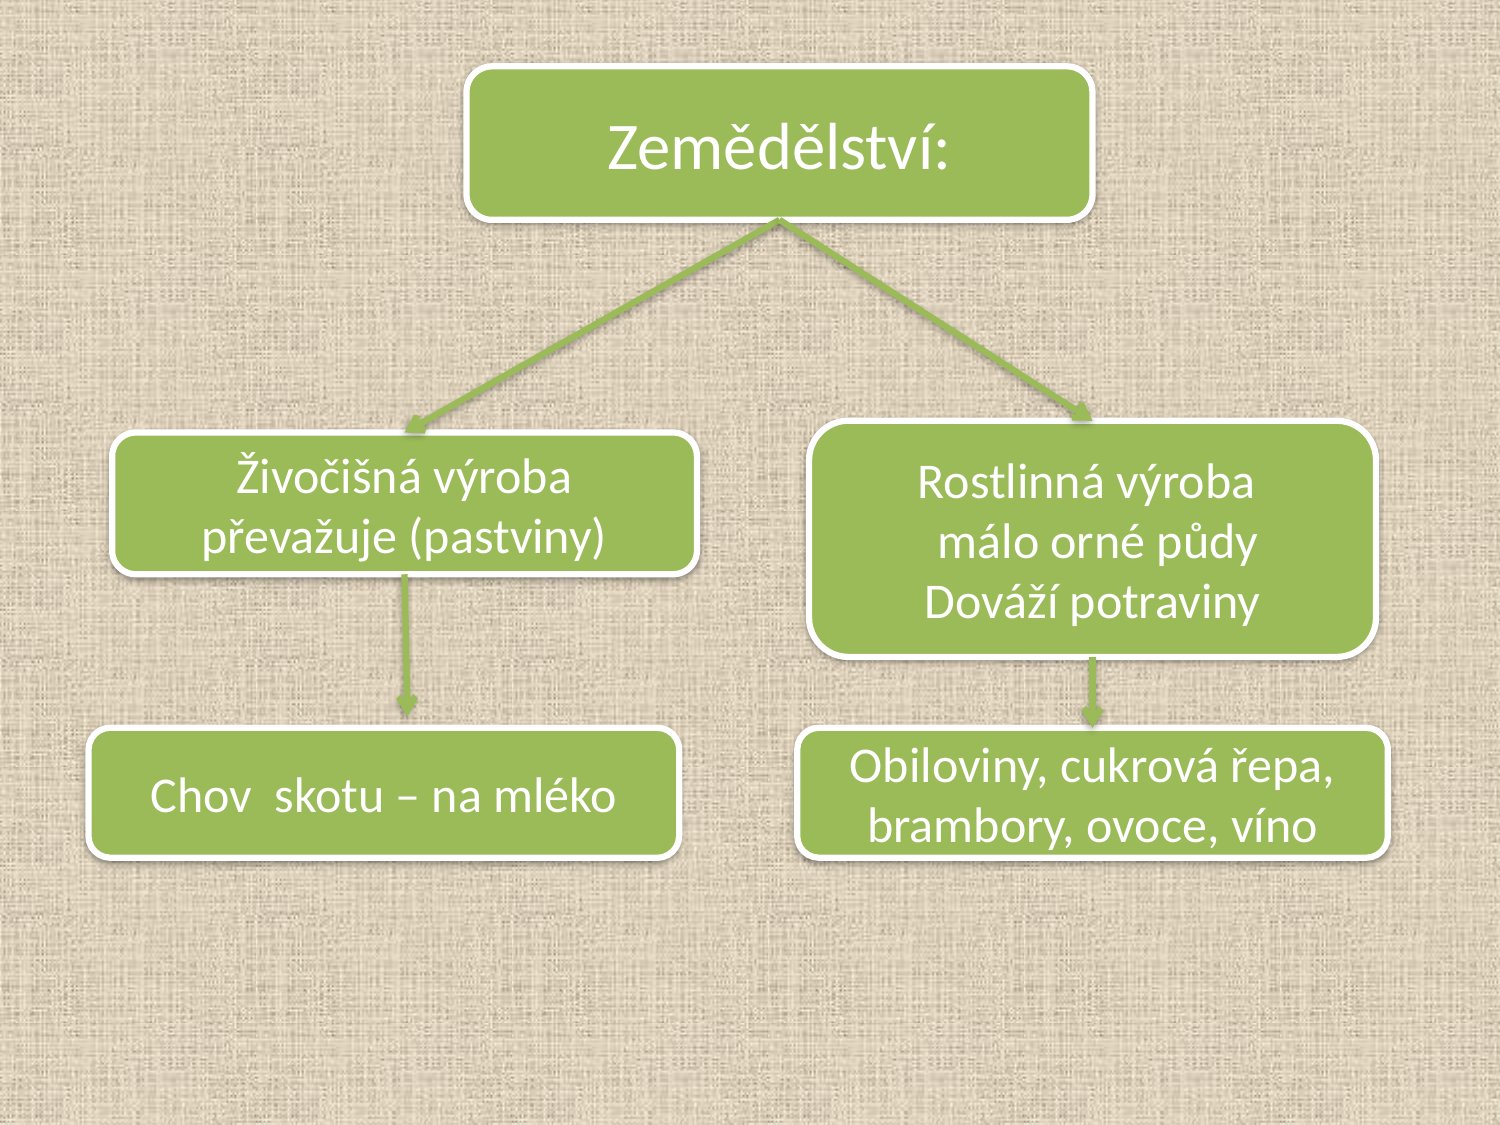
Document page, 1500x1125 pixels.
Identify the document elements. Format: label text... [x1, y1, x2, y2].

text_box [404, 219, 780, 433]
picture [0, 0, 1500, 1125]
text_box Živočišná výroba převažuje (pastviny) [109, 429, 701, 578]
text_box Zemědělství: [463, 63, 1096, 218]
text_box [404, 573, 408, 717]
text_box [779, 219, 1093, 421]
text_box Rostlinná výroba málo orné půdy Dováží potraviny [805, 417, 1380, 661]
text_box Chov skotu – na mléko [85, 724, 683, 861]
text_box Obiloviny, cukrová řepa, brambory, ovoce, víno [794, 724, 1391, 861]
